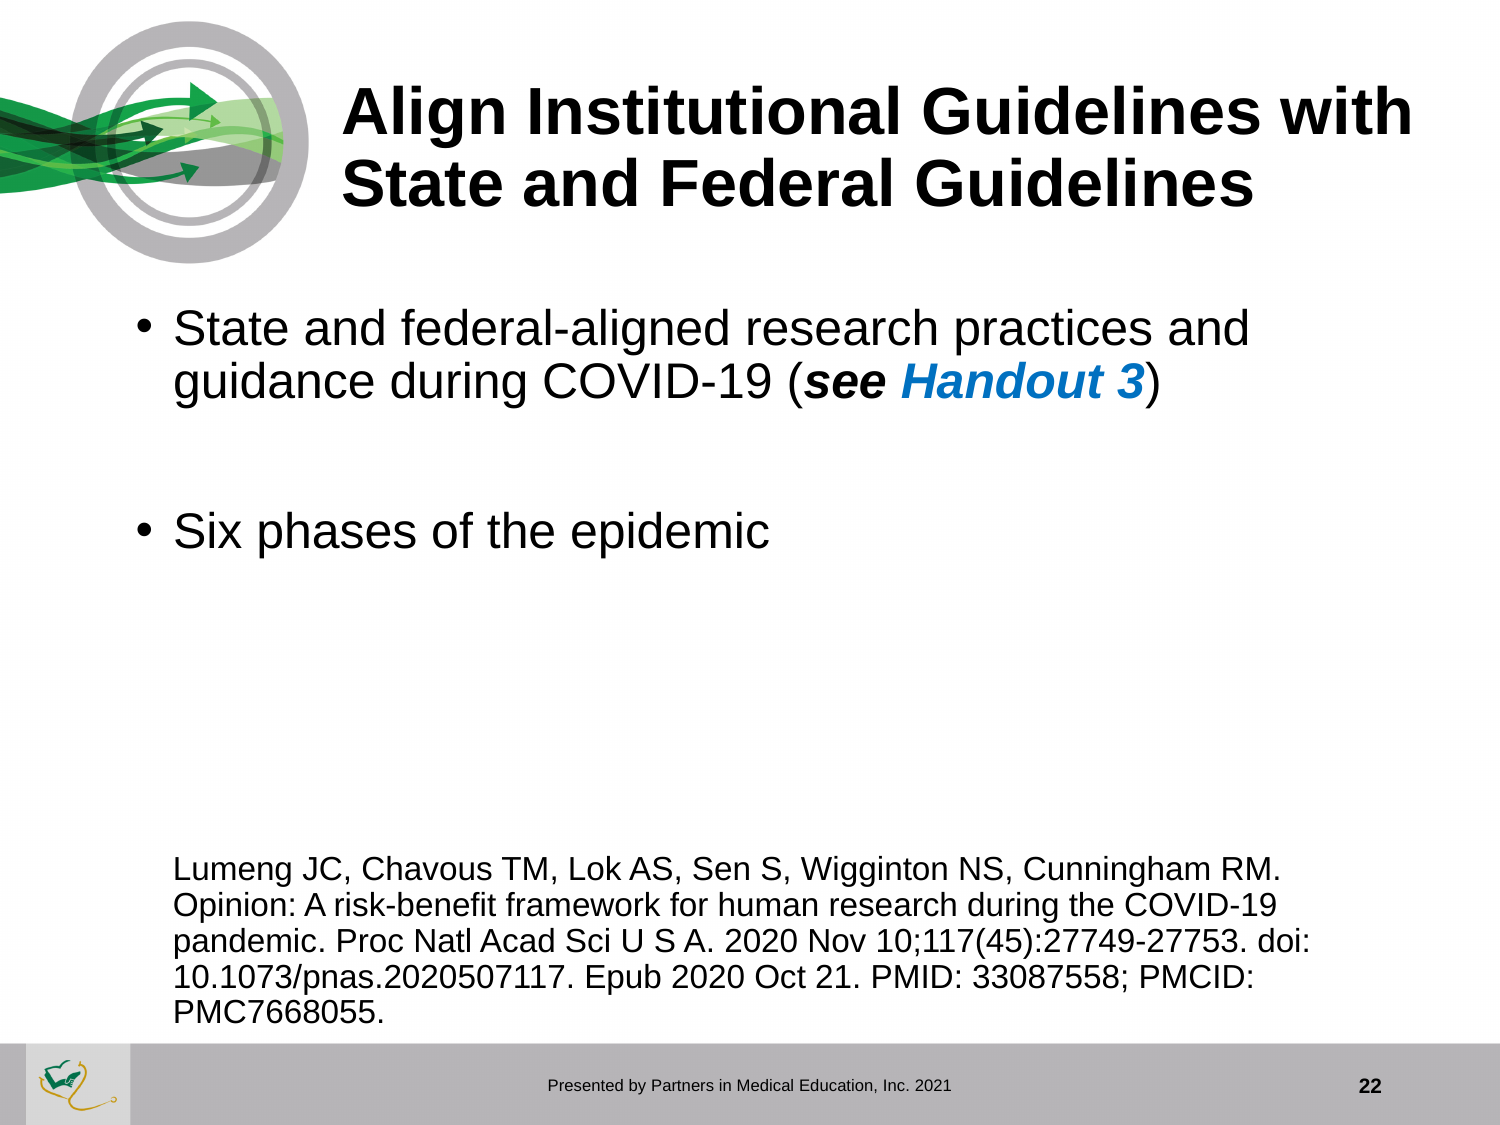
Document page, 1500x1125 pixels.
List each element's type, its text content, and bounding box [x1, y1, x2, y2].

text_box Lumeng JC, Chavous TM, Lok AS, Sen S, Wigginton NS, Cunningham RM. Opinion: A risk-benefit framework for human research during the COVID-19 pandemic. Proc Natl Acad Sci U S A. 2020 Nov 10;117(45):27749-27753. doi: 10.1073/pnas.2020507117. Epub 2020 Oct 21. PMID: 33087558; PMCID: PMC7668055. [158, 844, 1397, 1039]
picture [0, 0, 1500, 1125]
title Align Institutional Guidelines with State and Federal Guidelines [326, 40, 1463, 258]
footer Presented by Partners in Medical Education, Inc. 2021 [496, 1055, 1004, 1116]
slide_number 22 [1059, 1055, 1397, 1116]
list State and federal-aligned research practices and guidance during COVID-19 (see Handout 3) Six phases of the epidemic [120, 286, 1415, 505]
